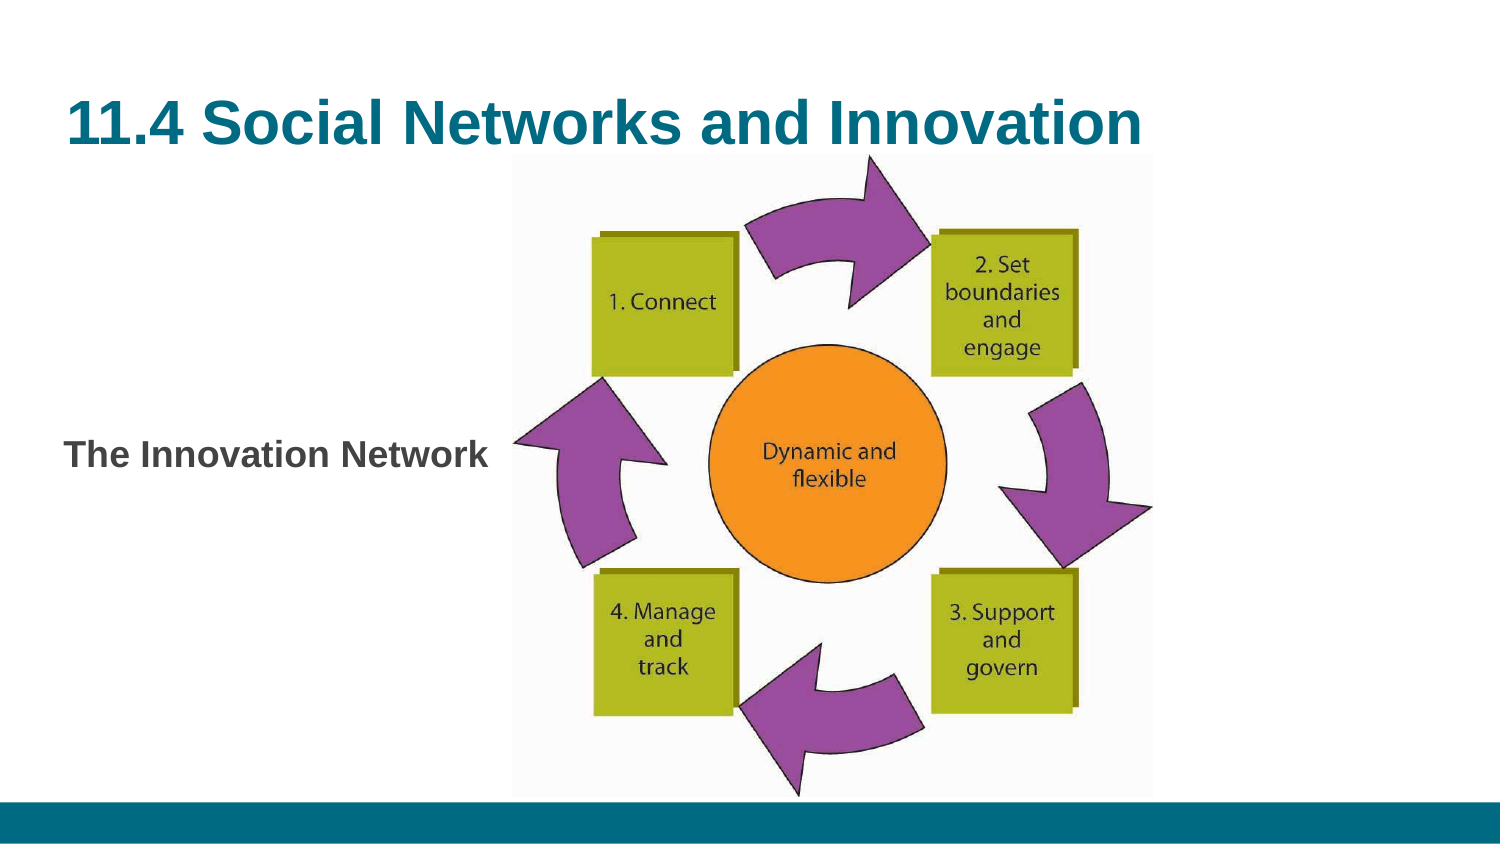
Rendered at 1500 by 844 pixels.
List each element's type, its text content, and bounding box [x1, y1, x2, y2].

picture [511, 154, 1153, 797]
list The Innovation Network [29, 415, 1428, 844]
title 11.4 Social Networks and Innovation [51, 67, 1449, 167]
